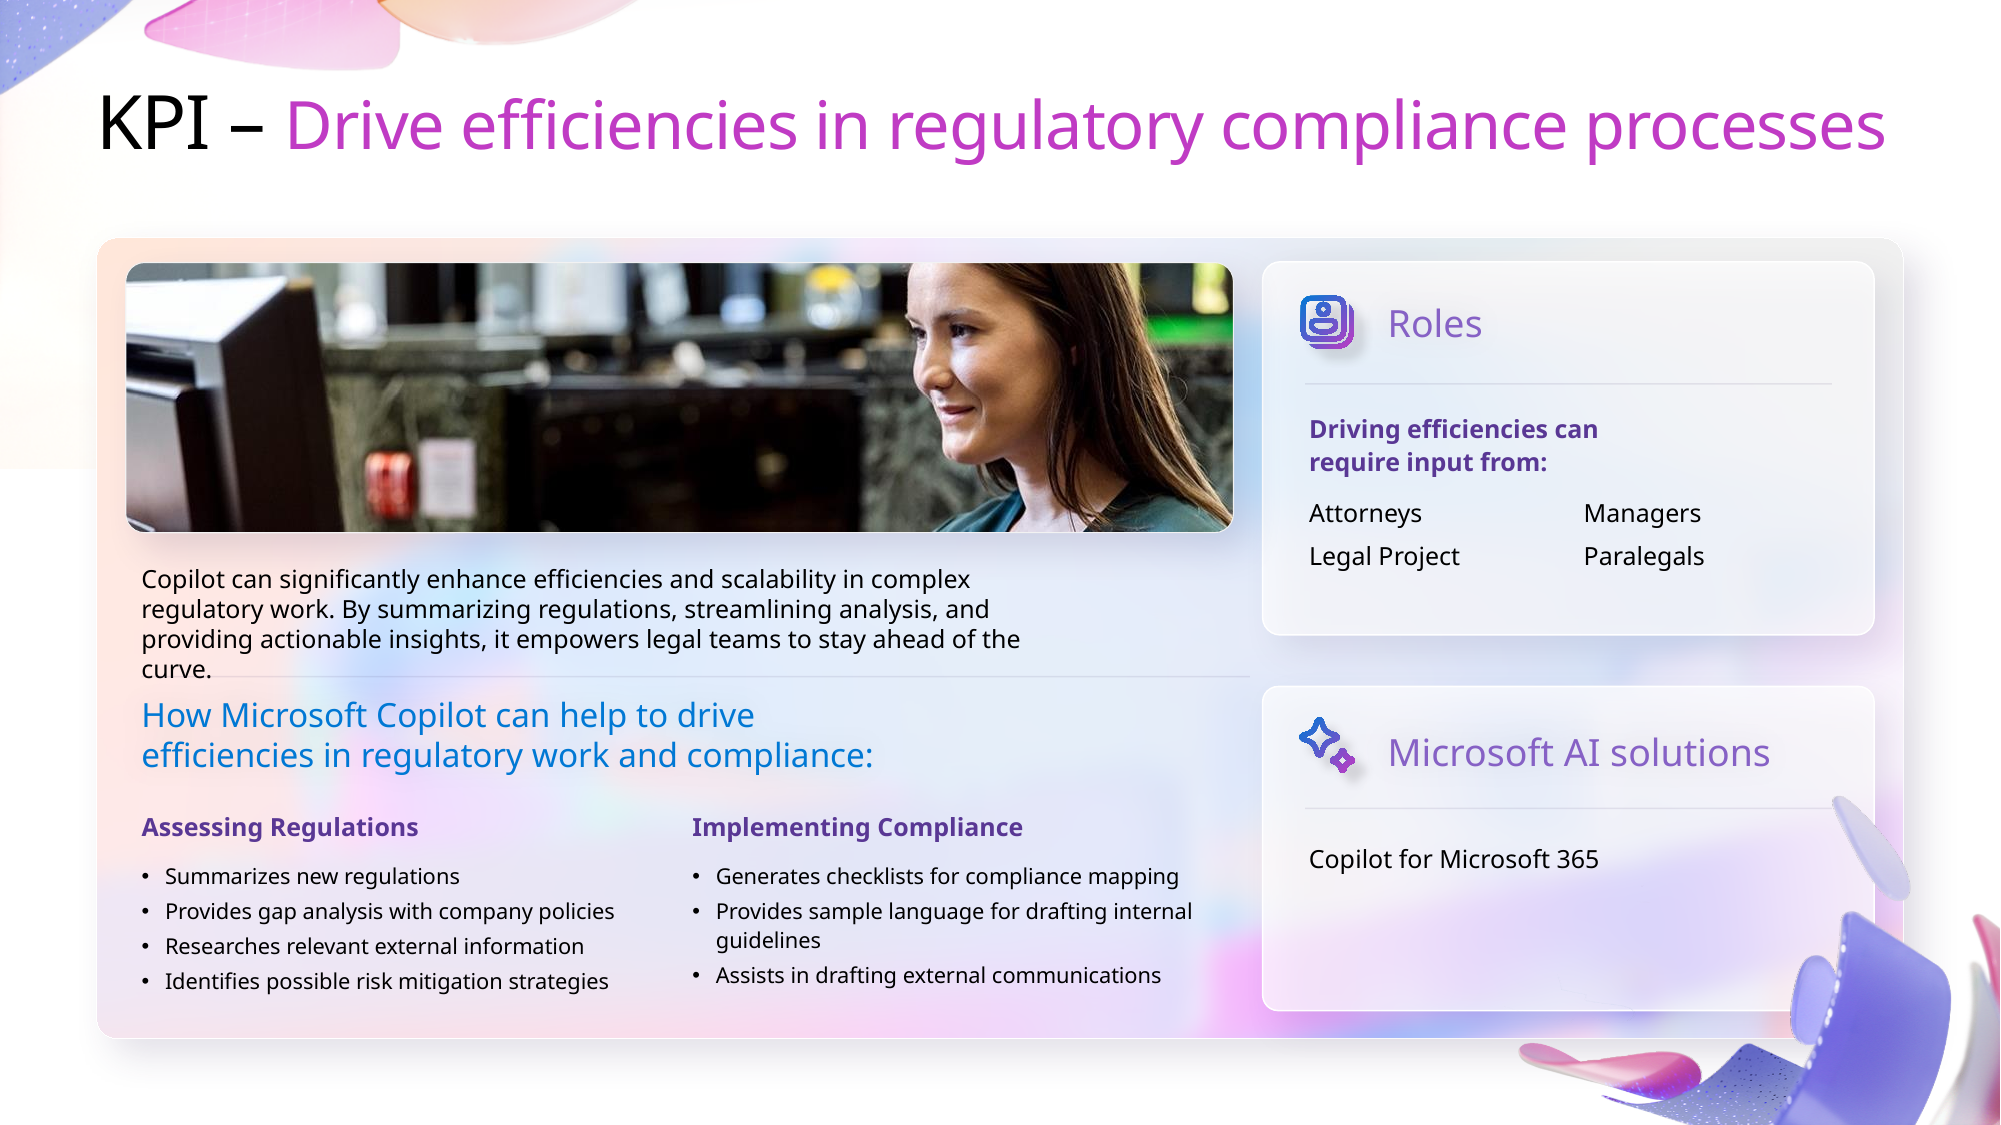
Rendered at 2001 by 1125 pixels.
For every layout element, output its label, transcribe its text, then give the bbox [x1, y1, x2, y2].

title KPI – Drive efficiencies in regulatory compliance processes [970, 75, 2000, 257]
picture [0, 0, 2000, 1125]
